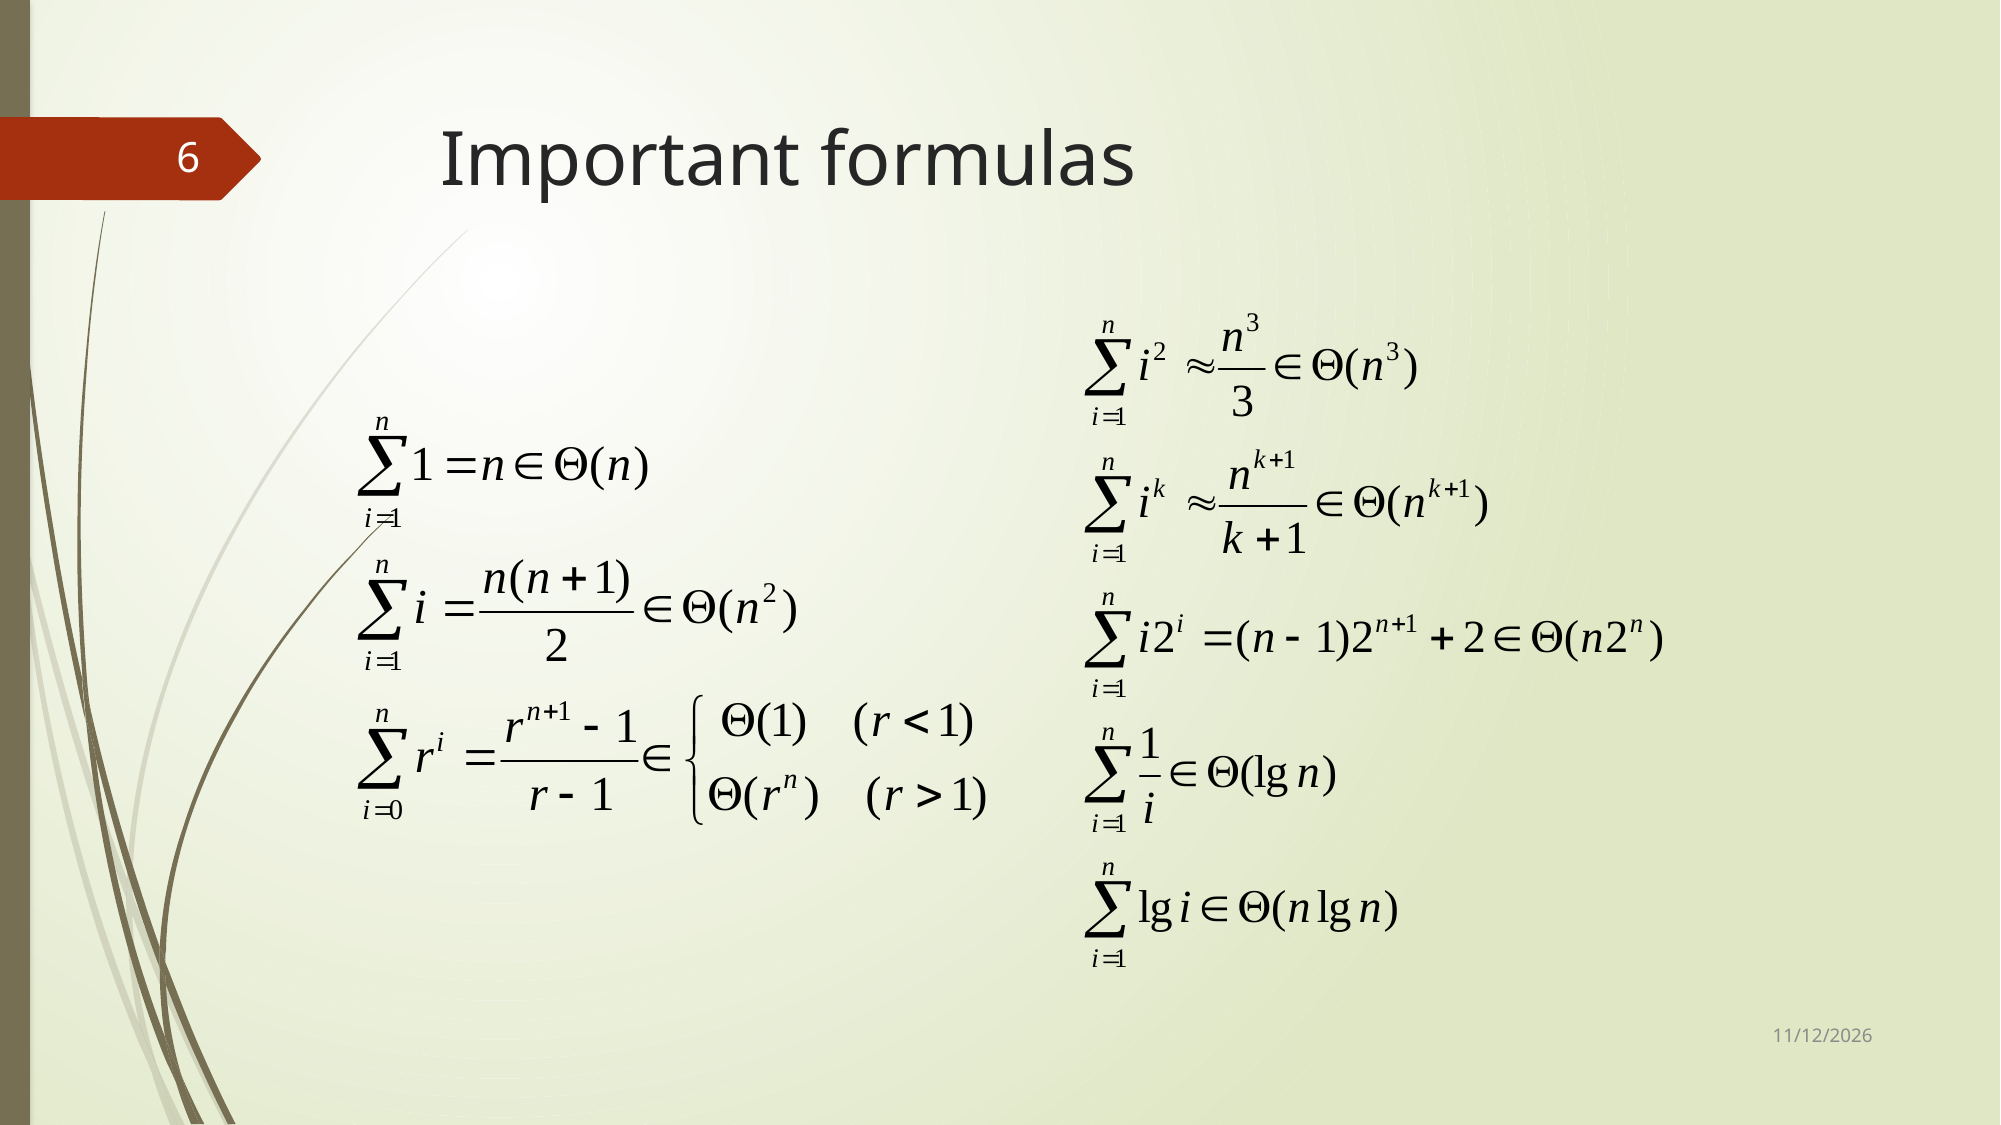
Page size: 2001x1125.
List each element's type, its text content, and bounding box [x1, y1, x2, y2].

slide_number 6 [87, 129, 216, 190]
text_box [1077, 299, 1673, 976]
title Important formulas [425, 102, 1888, 313]
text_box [349, 399, 1063, 836]
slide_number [1699, 1005, 1888, 1067]
